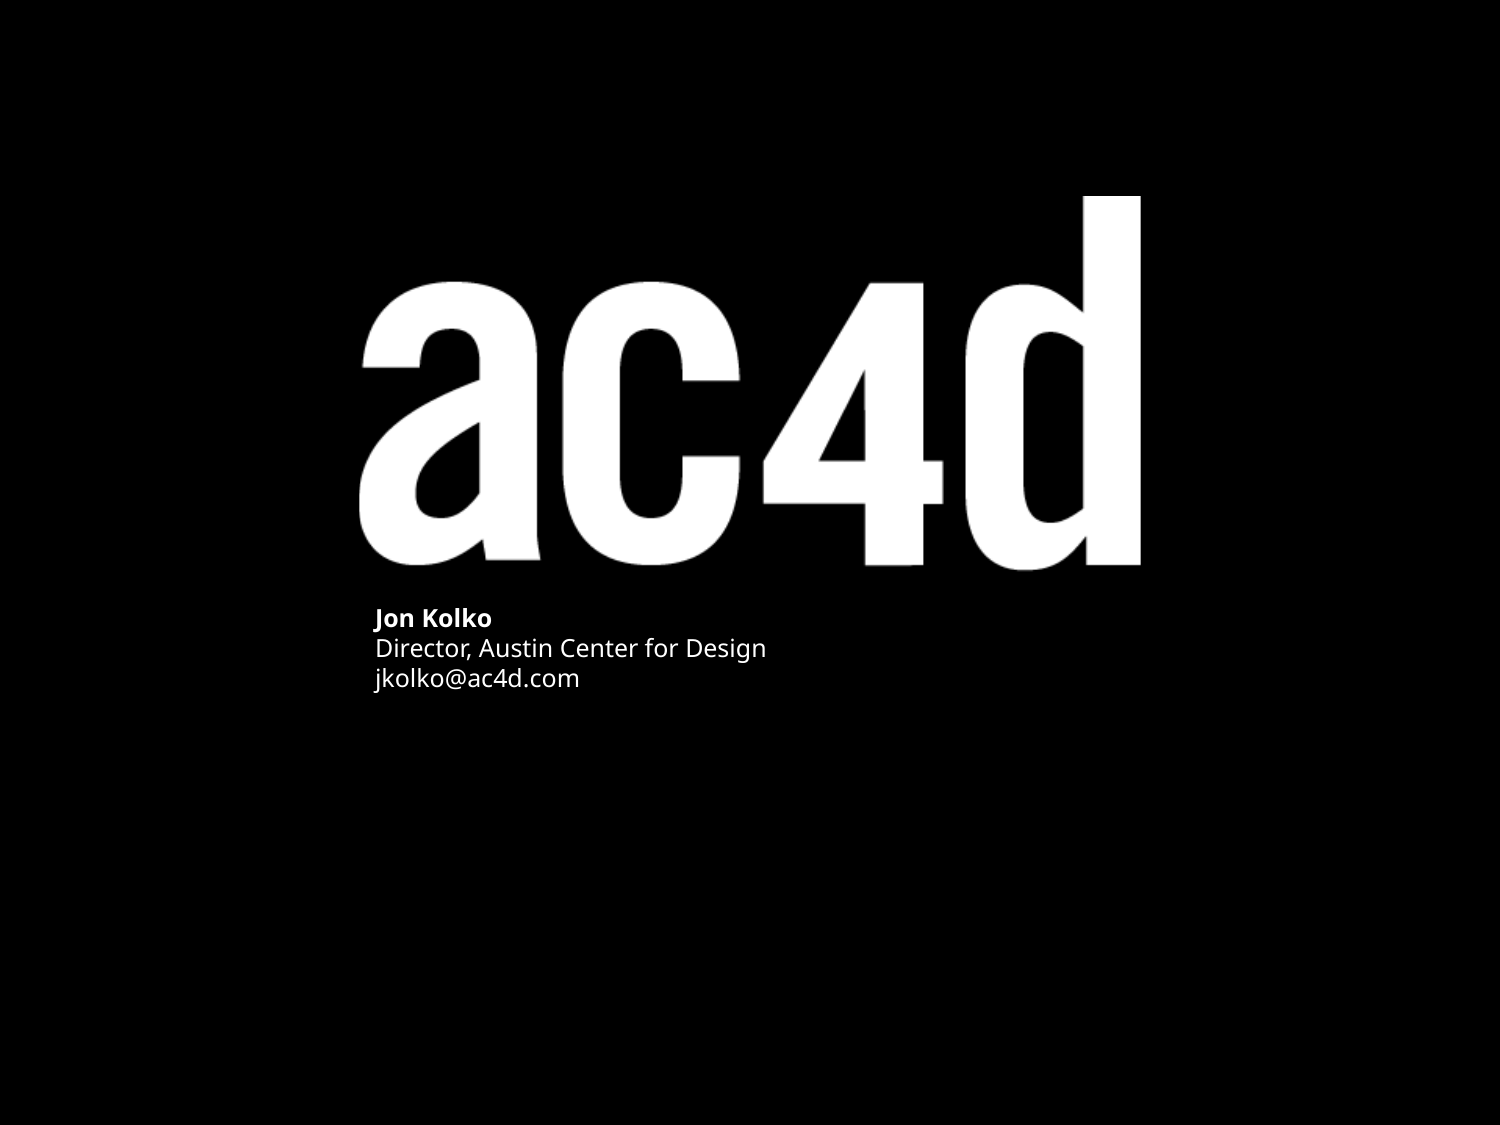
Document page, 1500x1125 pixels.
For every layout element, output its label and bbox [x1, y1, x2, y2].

picture [359, 196, 1141, 573]
